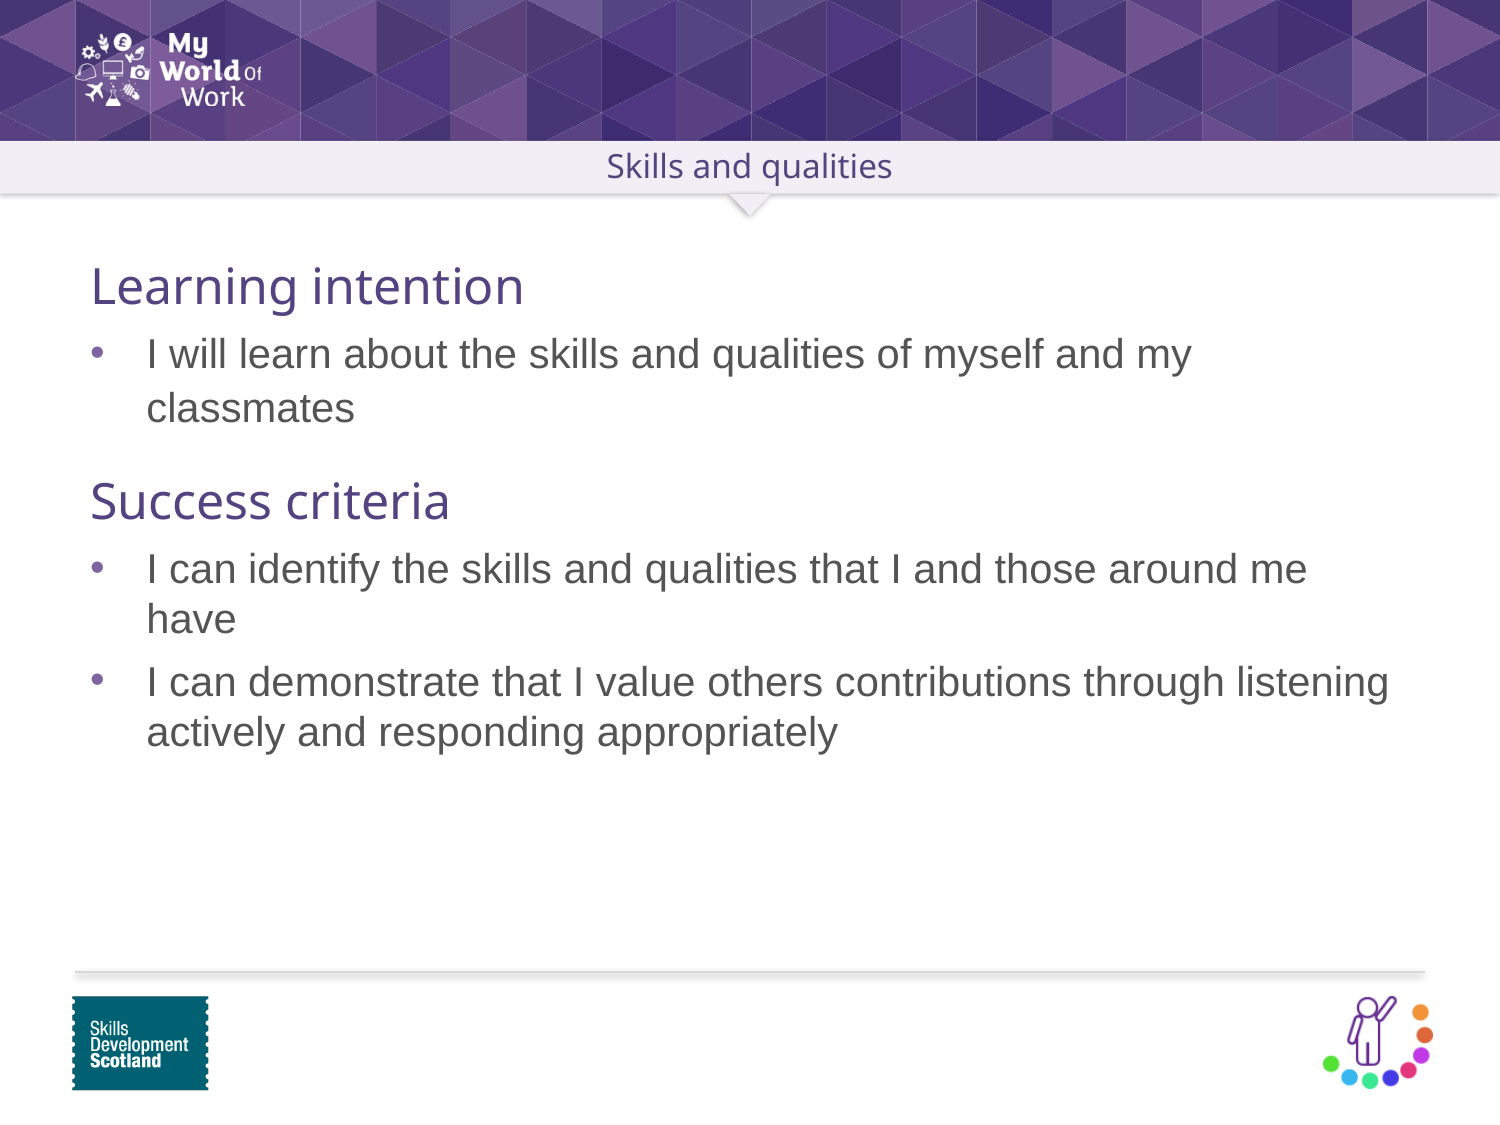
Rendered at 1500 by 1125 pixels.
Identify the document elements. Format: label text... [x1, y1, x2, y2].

list Learning intention I will learn about the skills and qualities of myself and my classmates Success criteria I can identify the skills and qualities that I and those around me have I can demonstrate that I value others contributions through listening actively and responding appropriately [74, 246, 1426, 954]
picture [1323, 996, 1433, 1089]
picture [0, 933, 288, 1125]
